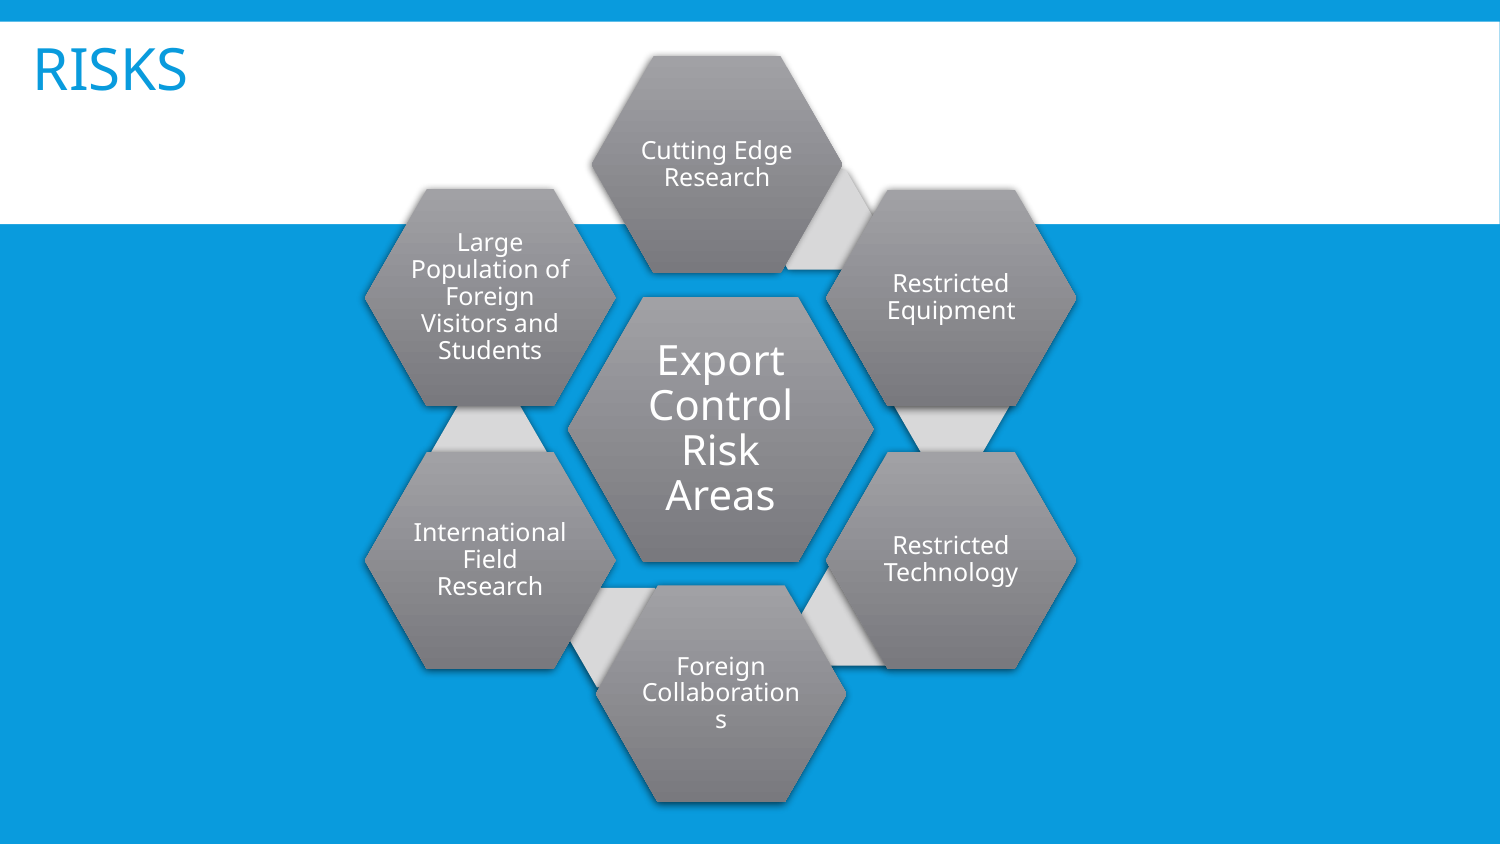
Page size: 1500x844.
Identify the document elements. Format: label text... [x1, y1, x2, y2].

title Risks [18, 17, 1176, 51]
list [0, 55, 1454, 803]
